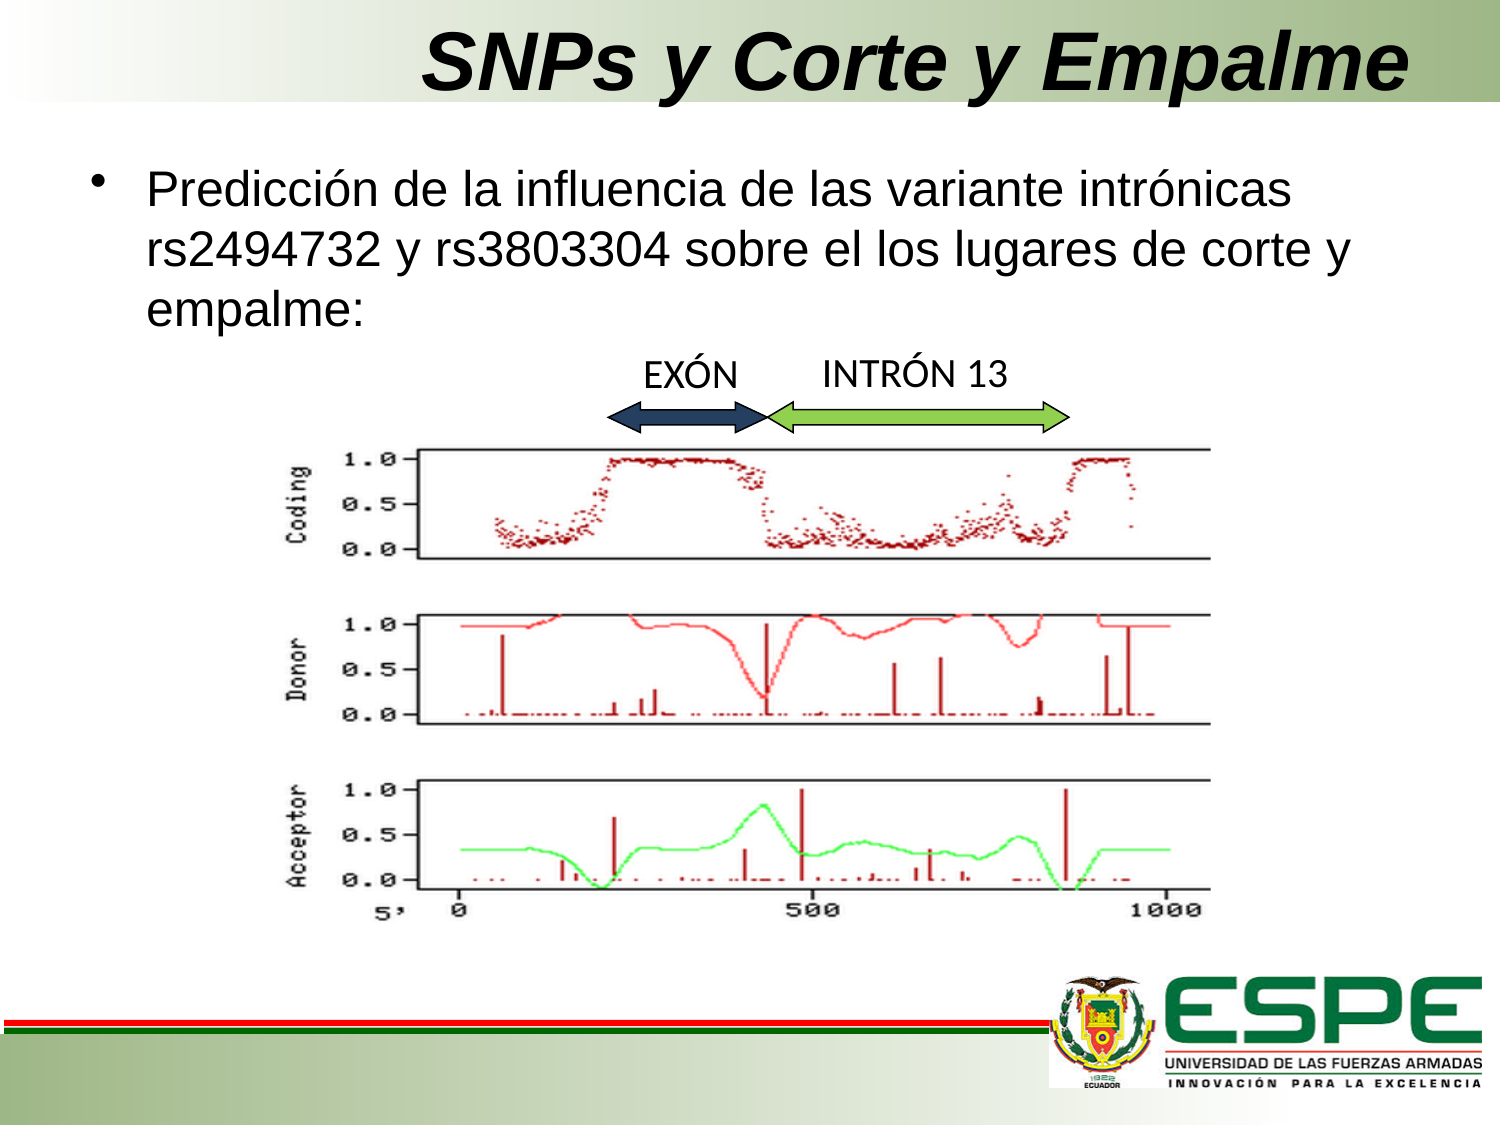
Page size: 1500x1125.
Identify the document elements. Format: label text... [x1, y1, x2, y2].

text_box SNPs y Corte y Empalme [76, 0, 1427, 152]
picture [1049, 964, 1500, 1093]
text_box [265, 337, 1211, 953]
list Predicción de la influencia de las variante intrónicas rs2494732 y rs3803304 sobre el los lugares de corte y empalme: [75, 149, 1425, 338]
